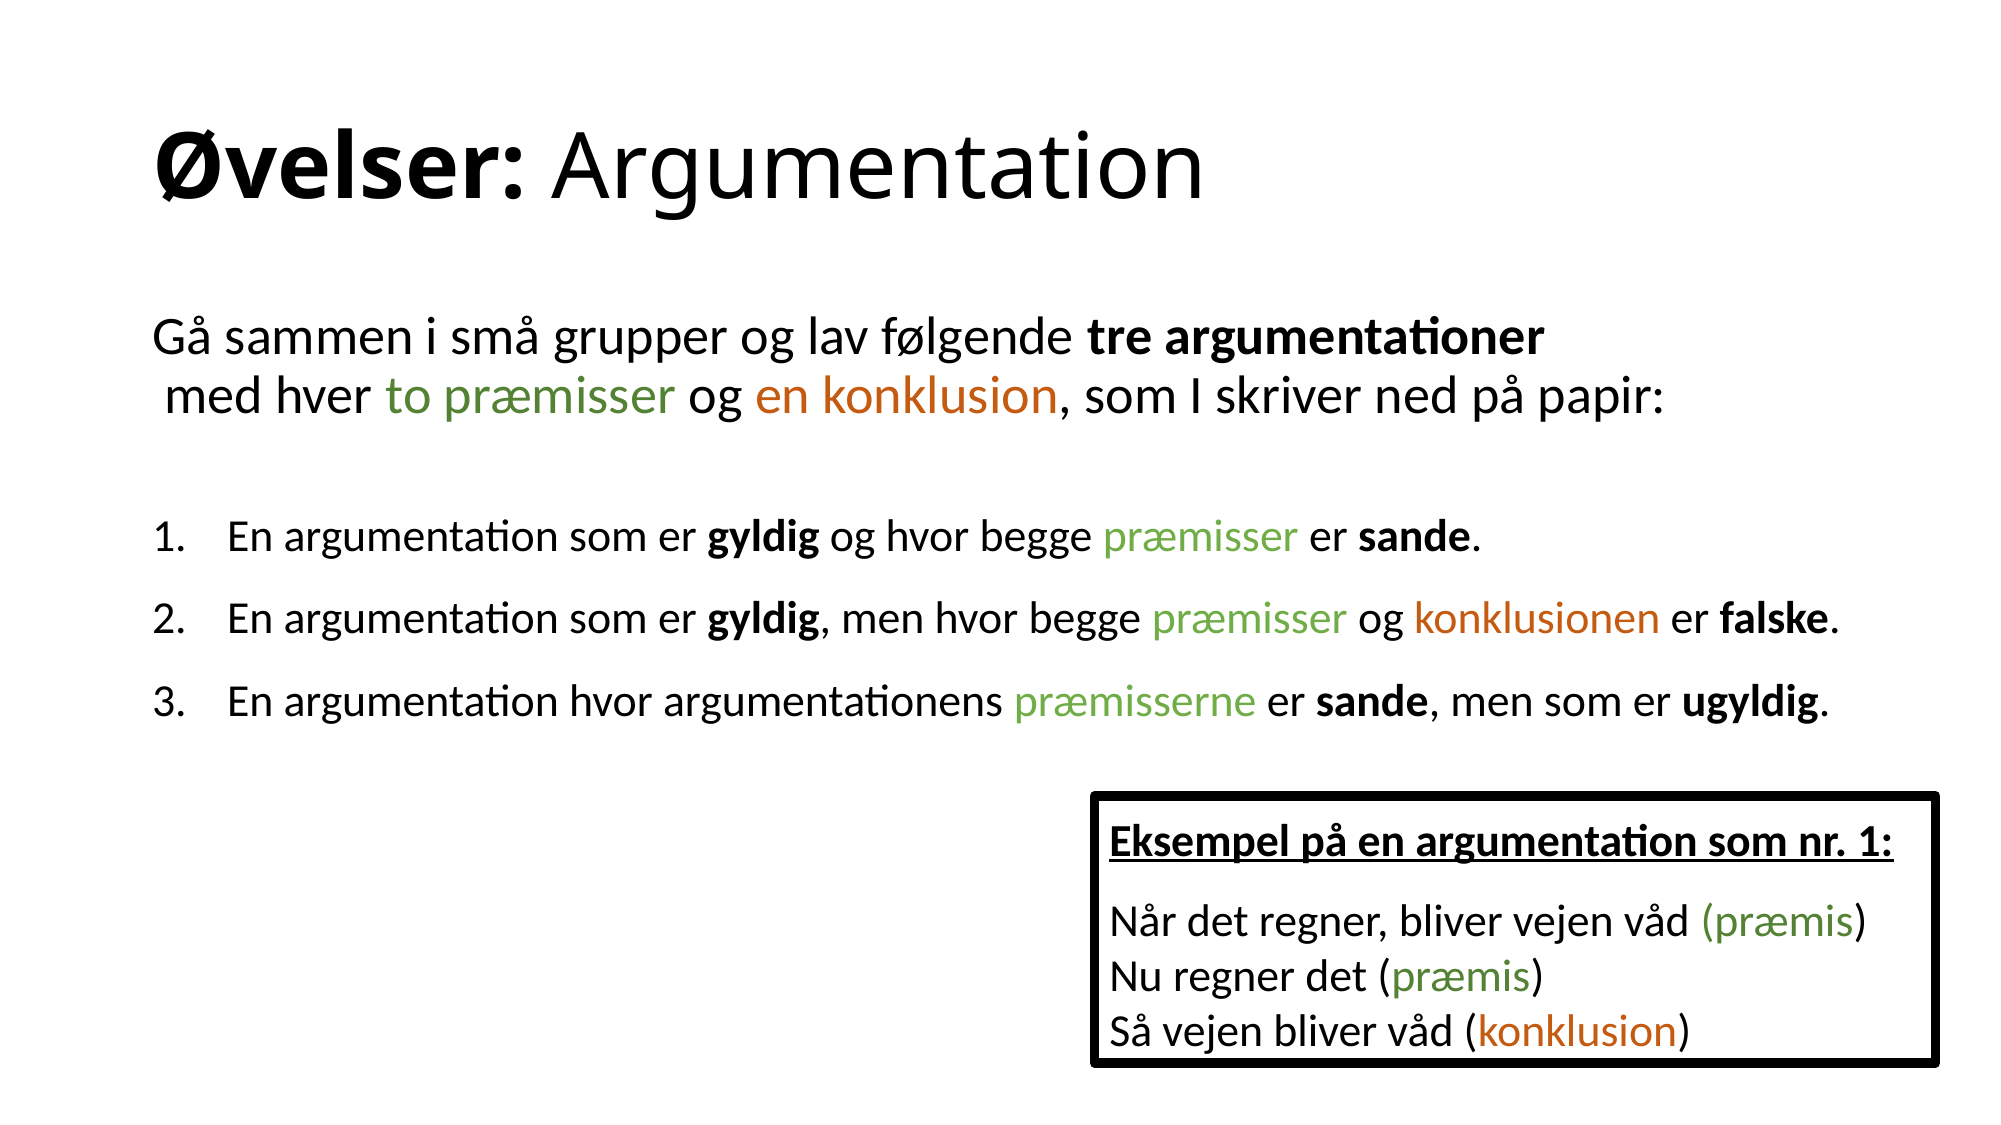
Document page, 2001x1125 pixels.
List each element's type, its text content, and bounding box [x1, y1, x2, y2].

title Øvelser: Argumentation [137, 59, 1863, 278]
list Gå sammen i små grupper og lav følgende tre argumentationer med hver to præmisser og en konklusion, som I skriver ned på papir: [137, 300, 1879, 470]
text_box En argumentation som er gyldig og hvor begge præmisser er sande. En argumentation som er gyldig, men hvor begge præmisser og konklusionen er falske. En argumentation hvor argumentationens præmisserne er sande, men som er ugyldig. [137, 470, 1977, 778]
text_box Eksempel på en argumentation som nr. 1: Når det regner, bliver vejen våd (præmis) Nu regner det (præmis) Så vejen bliver våd (konklusion) [1094, 795, 1936, 1063]
